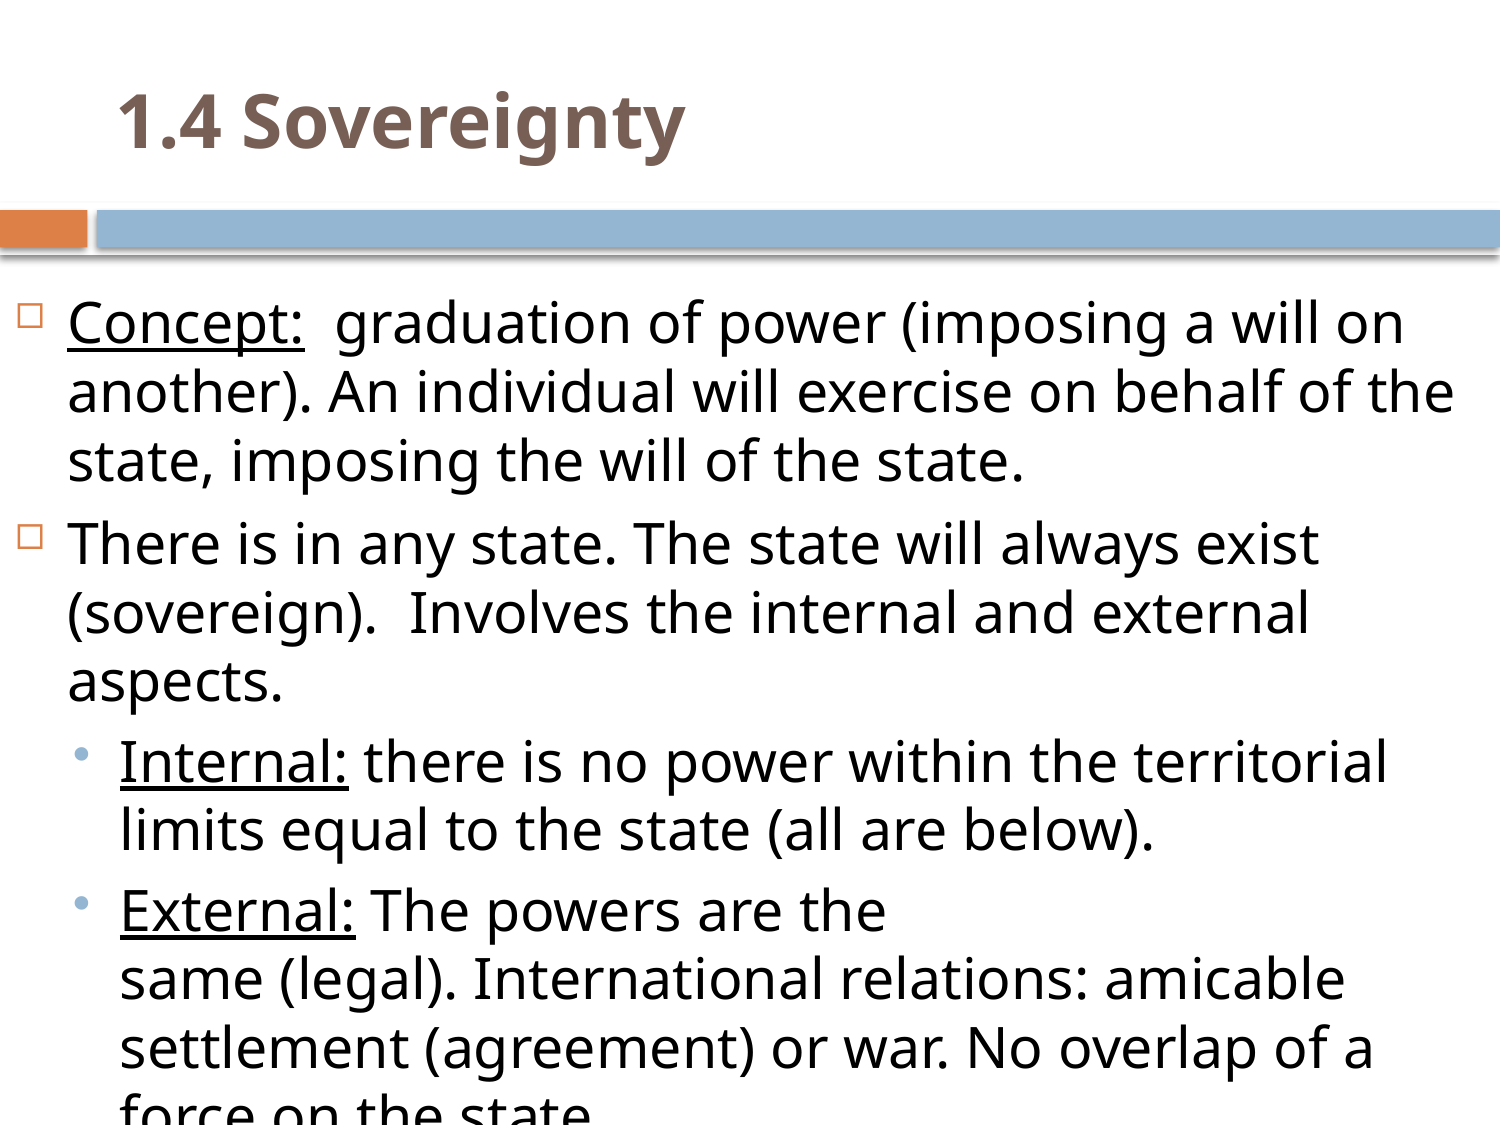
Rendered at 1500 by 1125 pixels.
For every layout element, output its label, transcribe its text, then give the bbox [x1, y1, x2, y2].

list Concept: graduation of power (imposing a will on another). An individual will exercise on behalf of the state, imposing the will of the state. There is in any state. The state will always exist (sovereign). Involves the internal and external aspects. Internal: there is no power within the territorial limits equal to the state (all are below). External: The powers are the same (legal). International relations: amicable settlement (agreement) or war. No overlap of a force on the state. [0, 278, 1500, 1017]
title 1.4 Sovereignty [100, 37, 1438, 200]
